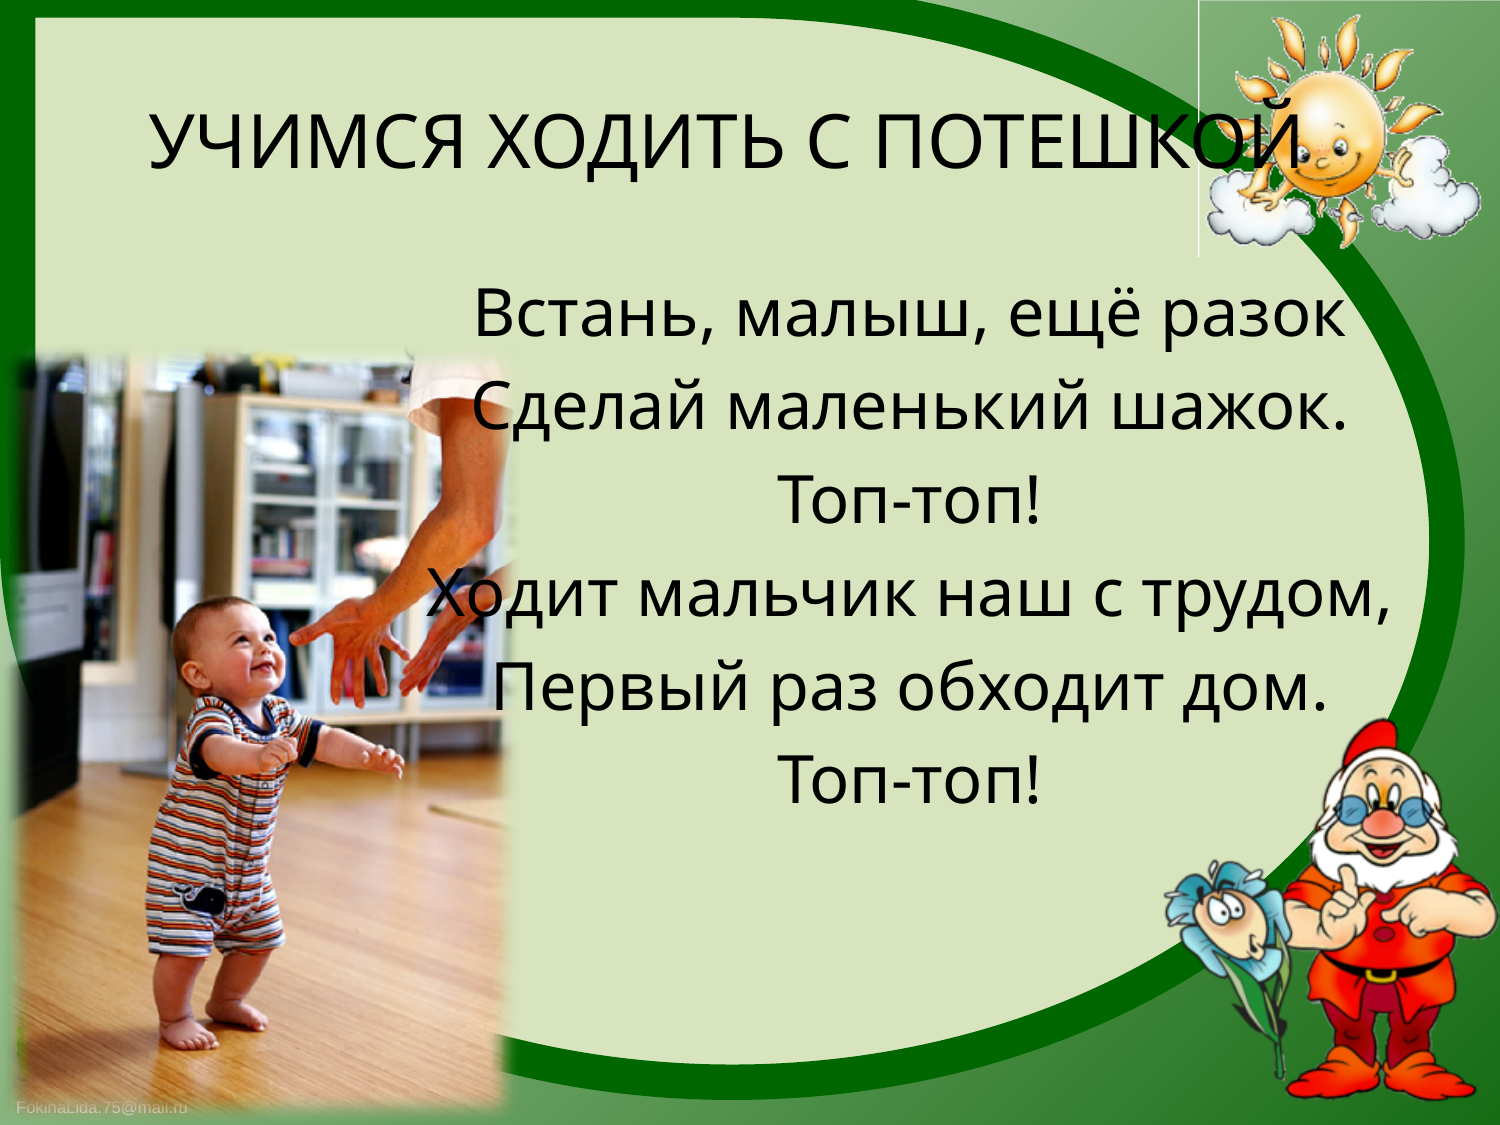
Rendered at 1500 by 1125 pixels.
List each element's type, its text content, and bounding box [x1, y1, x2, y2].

picture [1198, 0, 1500, 257]
picture [0, 343, 521, 1125]
title УЧИМСЯ ХОДИТЬ С ПОТЕШКОЙ [29, 44, 1426, 233]
list Встань, малыш, ещё разок Сделай маленький шажок. Топ-топ! Ходит мальчик наш с трудом, Первый раз обходит дом. Топ-топ! [395, 262, 1426, 1071]
picture [1163, 716, 1500, 1104]
